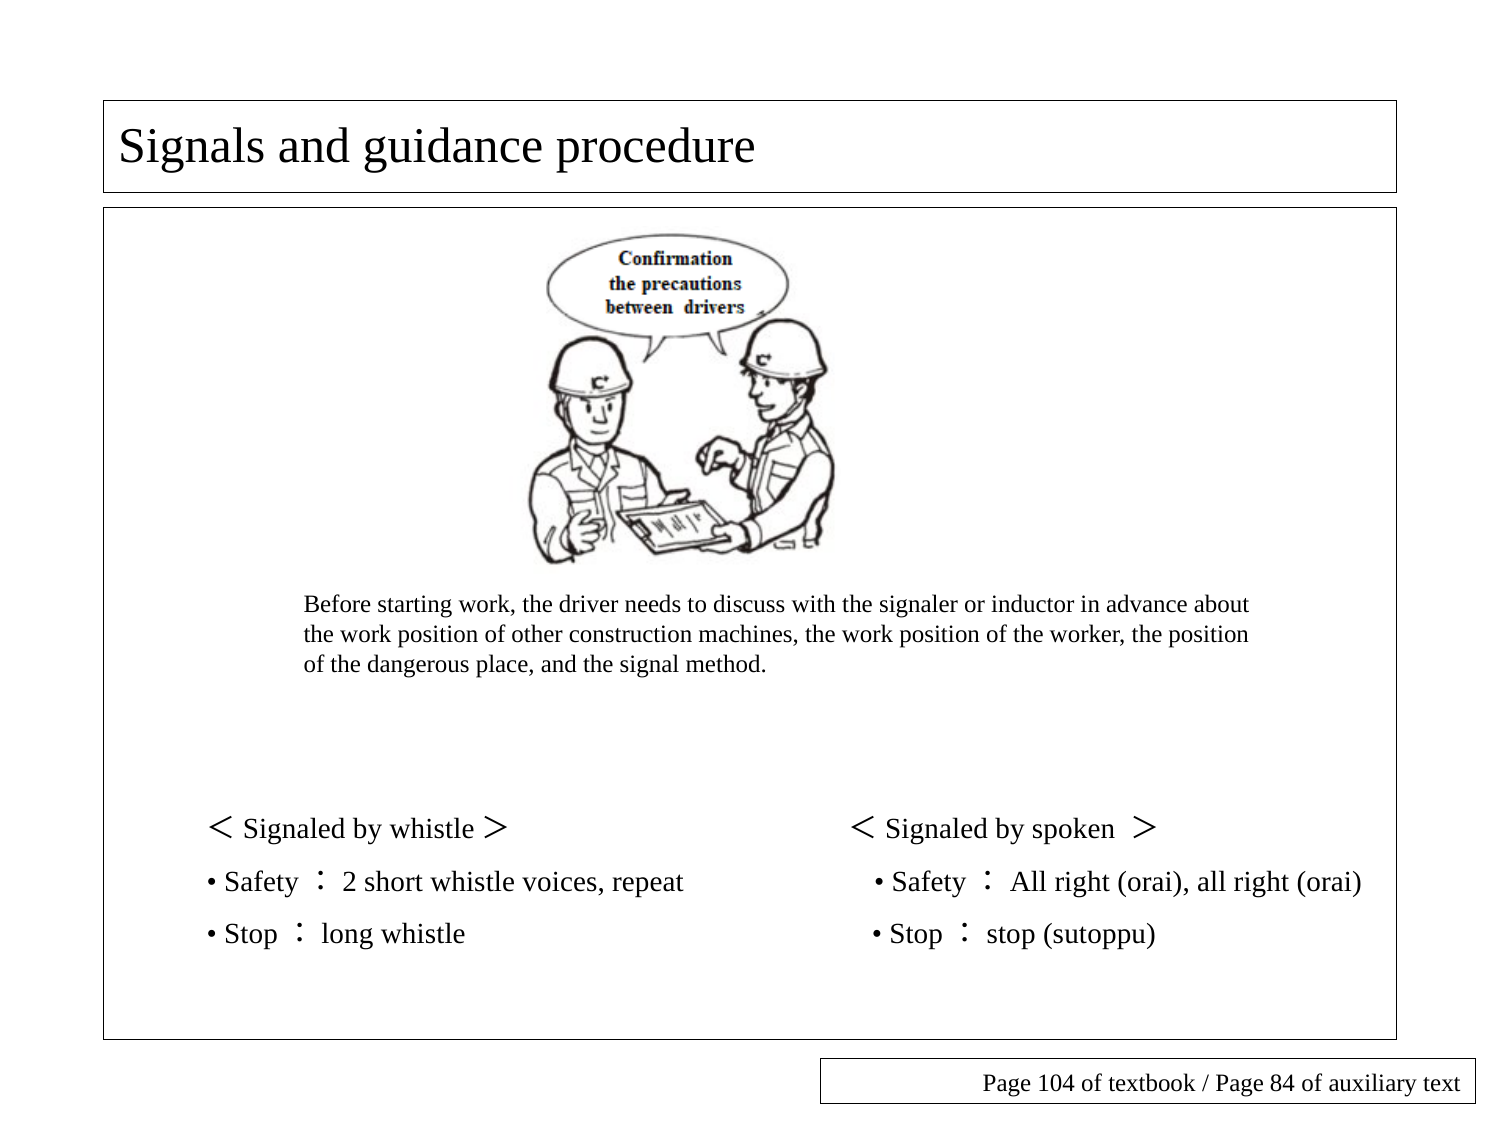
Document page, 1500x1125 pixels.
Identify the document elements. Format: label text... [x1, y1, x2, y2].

title Signals and guidance procedure [103, 100, 1397, 193]
text_box Page 104 of textbook / Page 84 of auxiliary text [820, 1058, 1476, 1104]
picture [509, 226, 841, 574]
text_box ＜Signaled by whistle＞ ＜Signaled by spoken ＞ • Safety：2 short whistle voices, repeat • Safety：All right (orai), all right (orai) • Stop：long whistle • Stop：stop (sutoppu) [103, 207, 1397, 1040]
